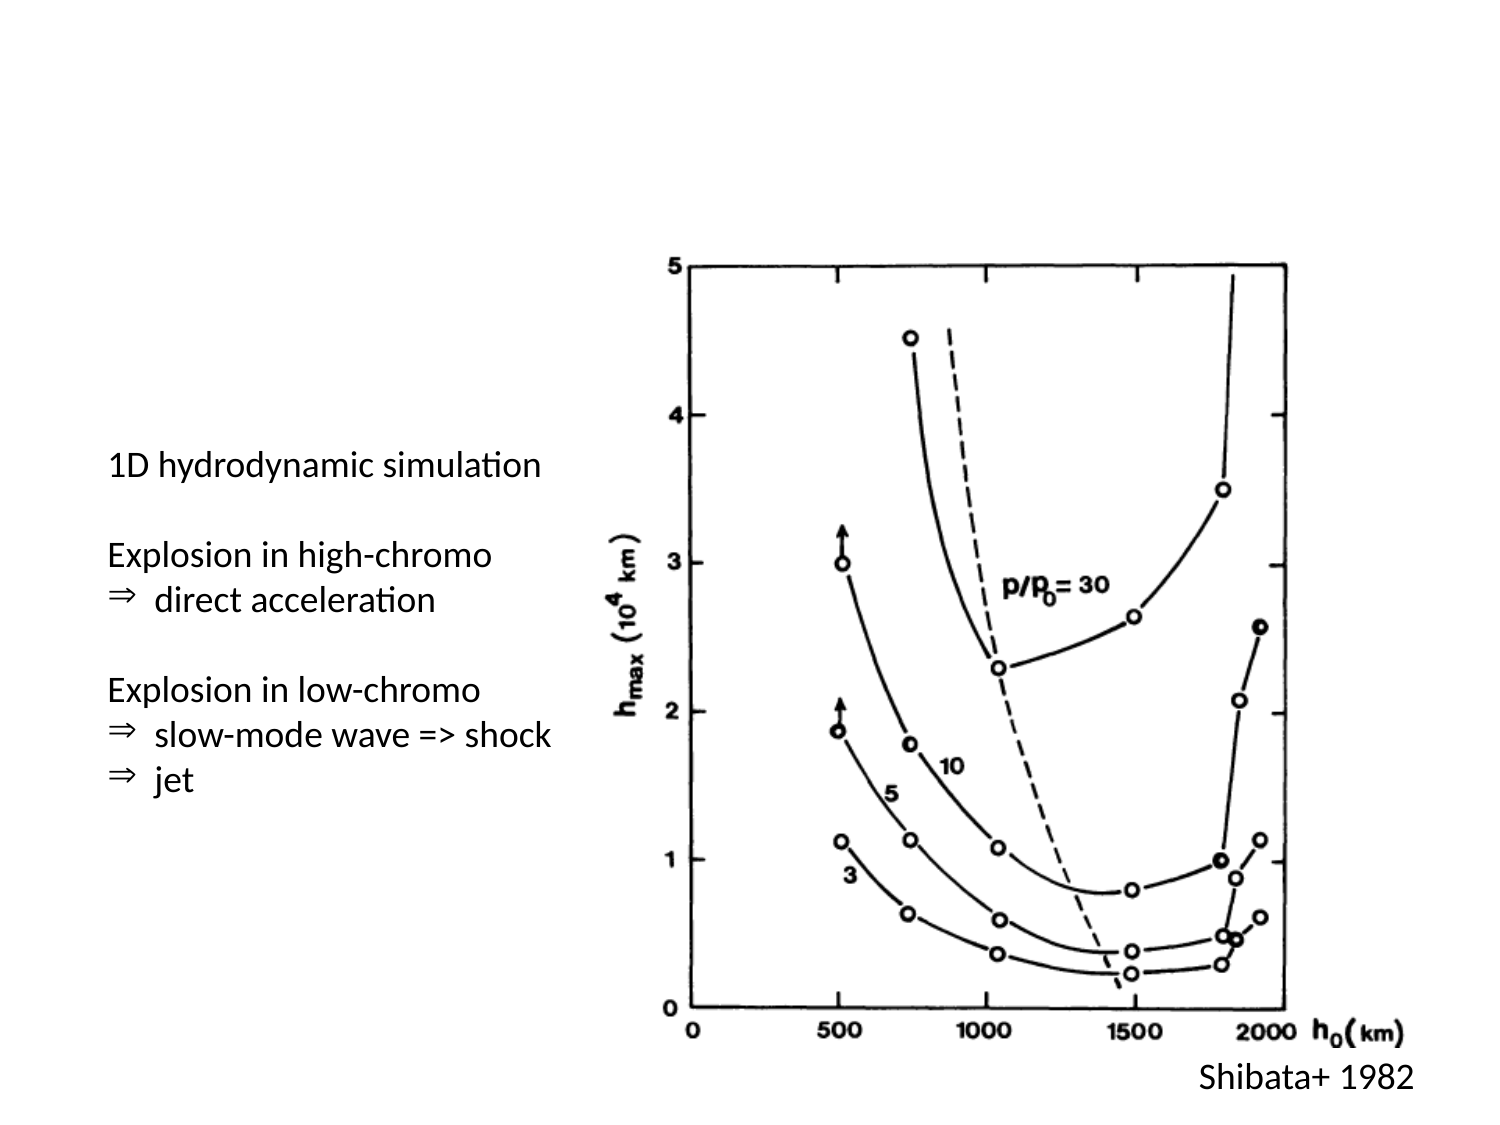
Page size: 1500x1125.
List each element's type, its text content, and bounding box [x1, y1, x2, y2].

picture [578, 212, 1426, 1048]
text_box 1D hydrodynamic simulation Explosion in high-chromo direct acceleration Explosion in low-chromo slow-mode wave => shock jet [92, 432, 573, 808]
text_box Shibata+ 1982 [1184, 1045, 1431, 1105]
